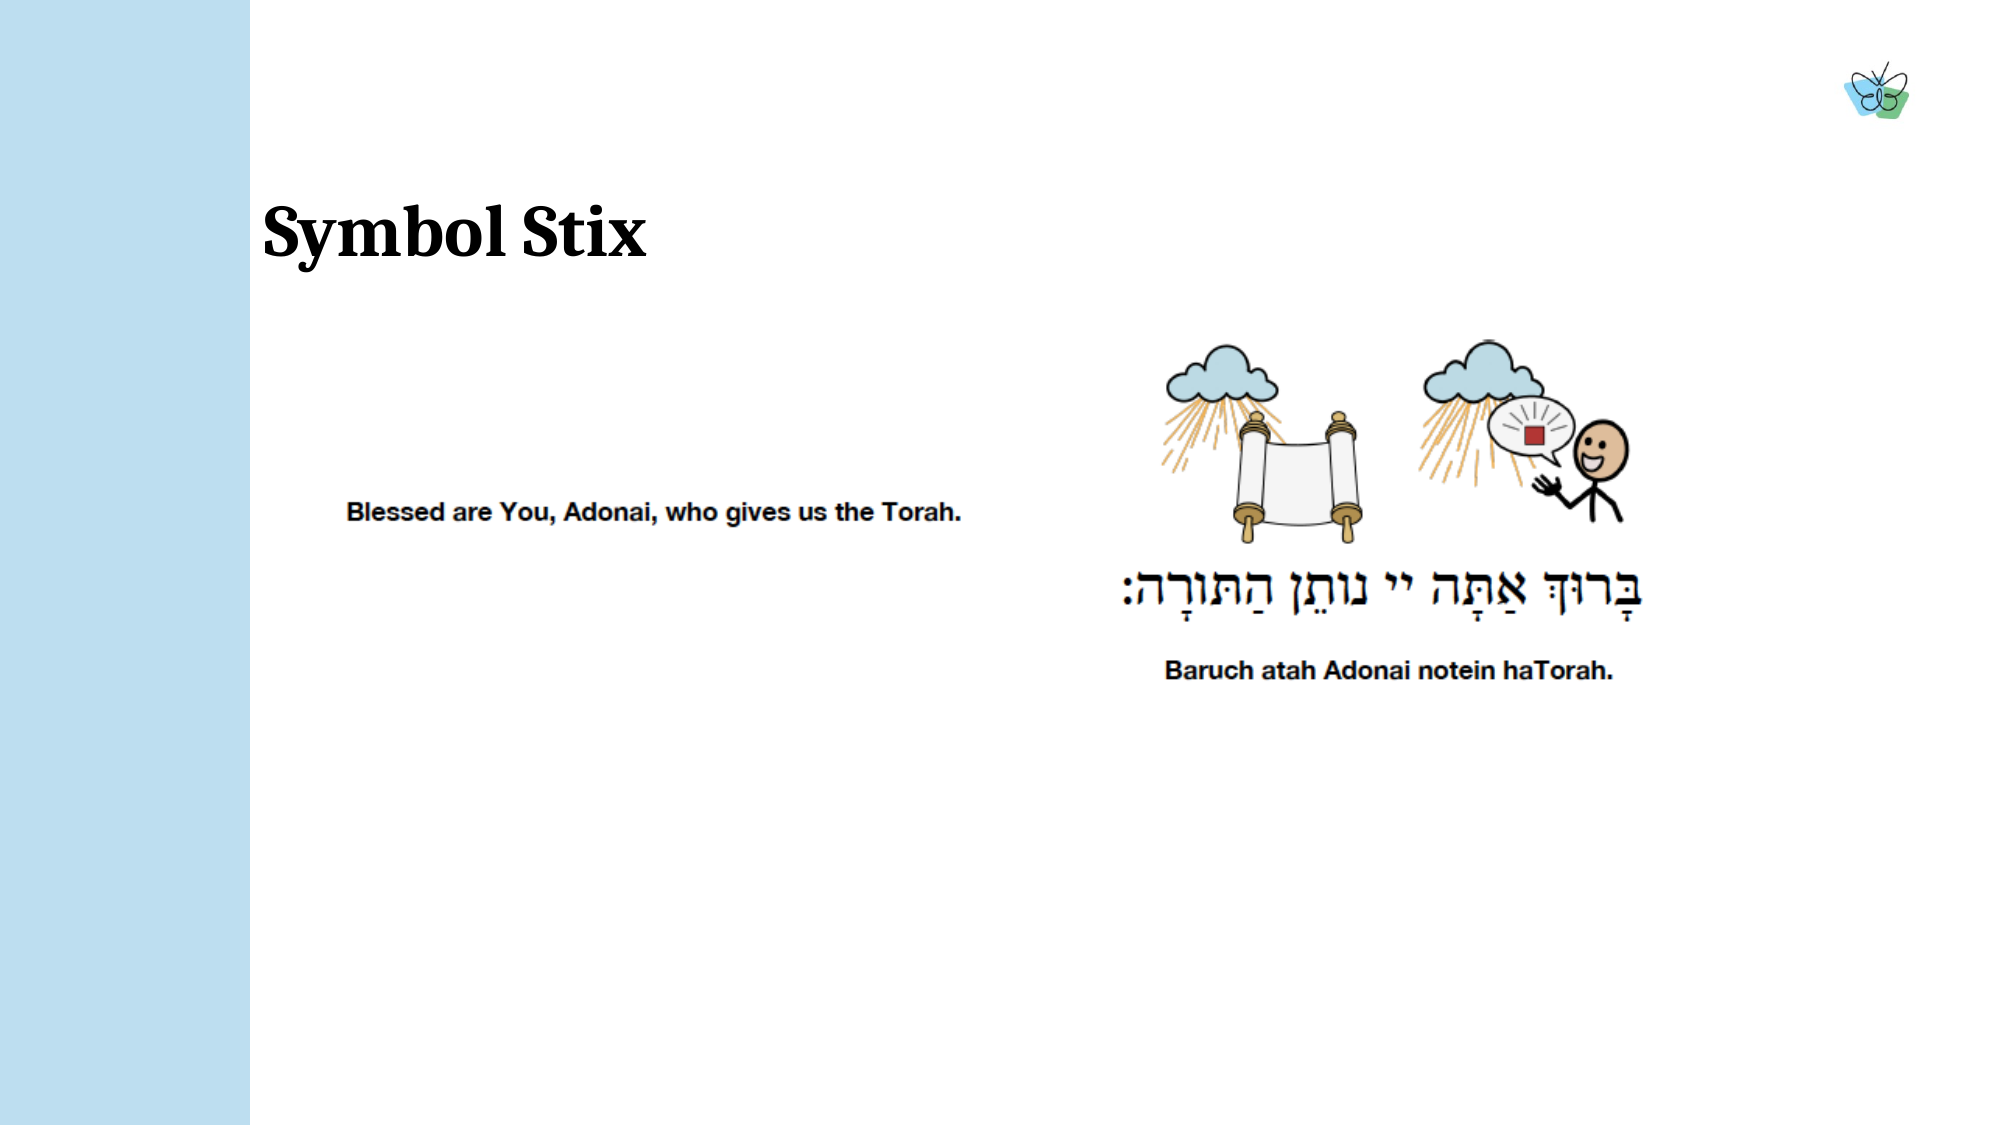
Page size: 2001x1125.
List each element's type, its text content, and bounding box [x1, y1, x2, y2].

picture [302, 339, 1031, 664]
text_box [0, 0, 251, 1125]
picture [1811, 36, 1941, 144]
title Symbol Stix [251, 184, 1750, 576]
picture [1061, 324, 1719, 745]
